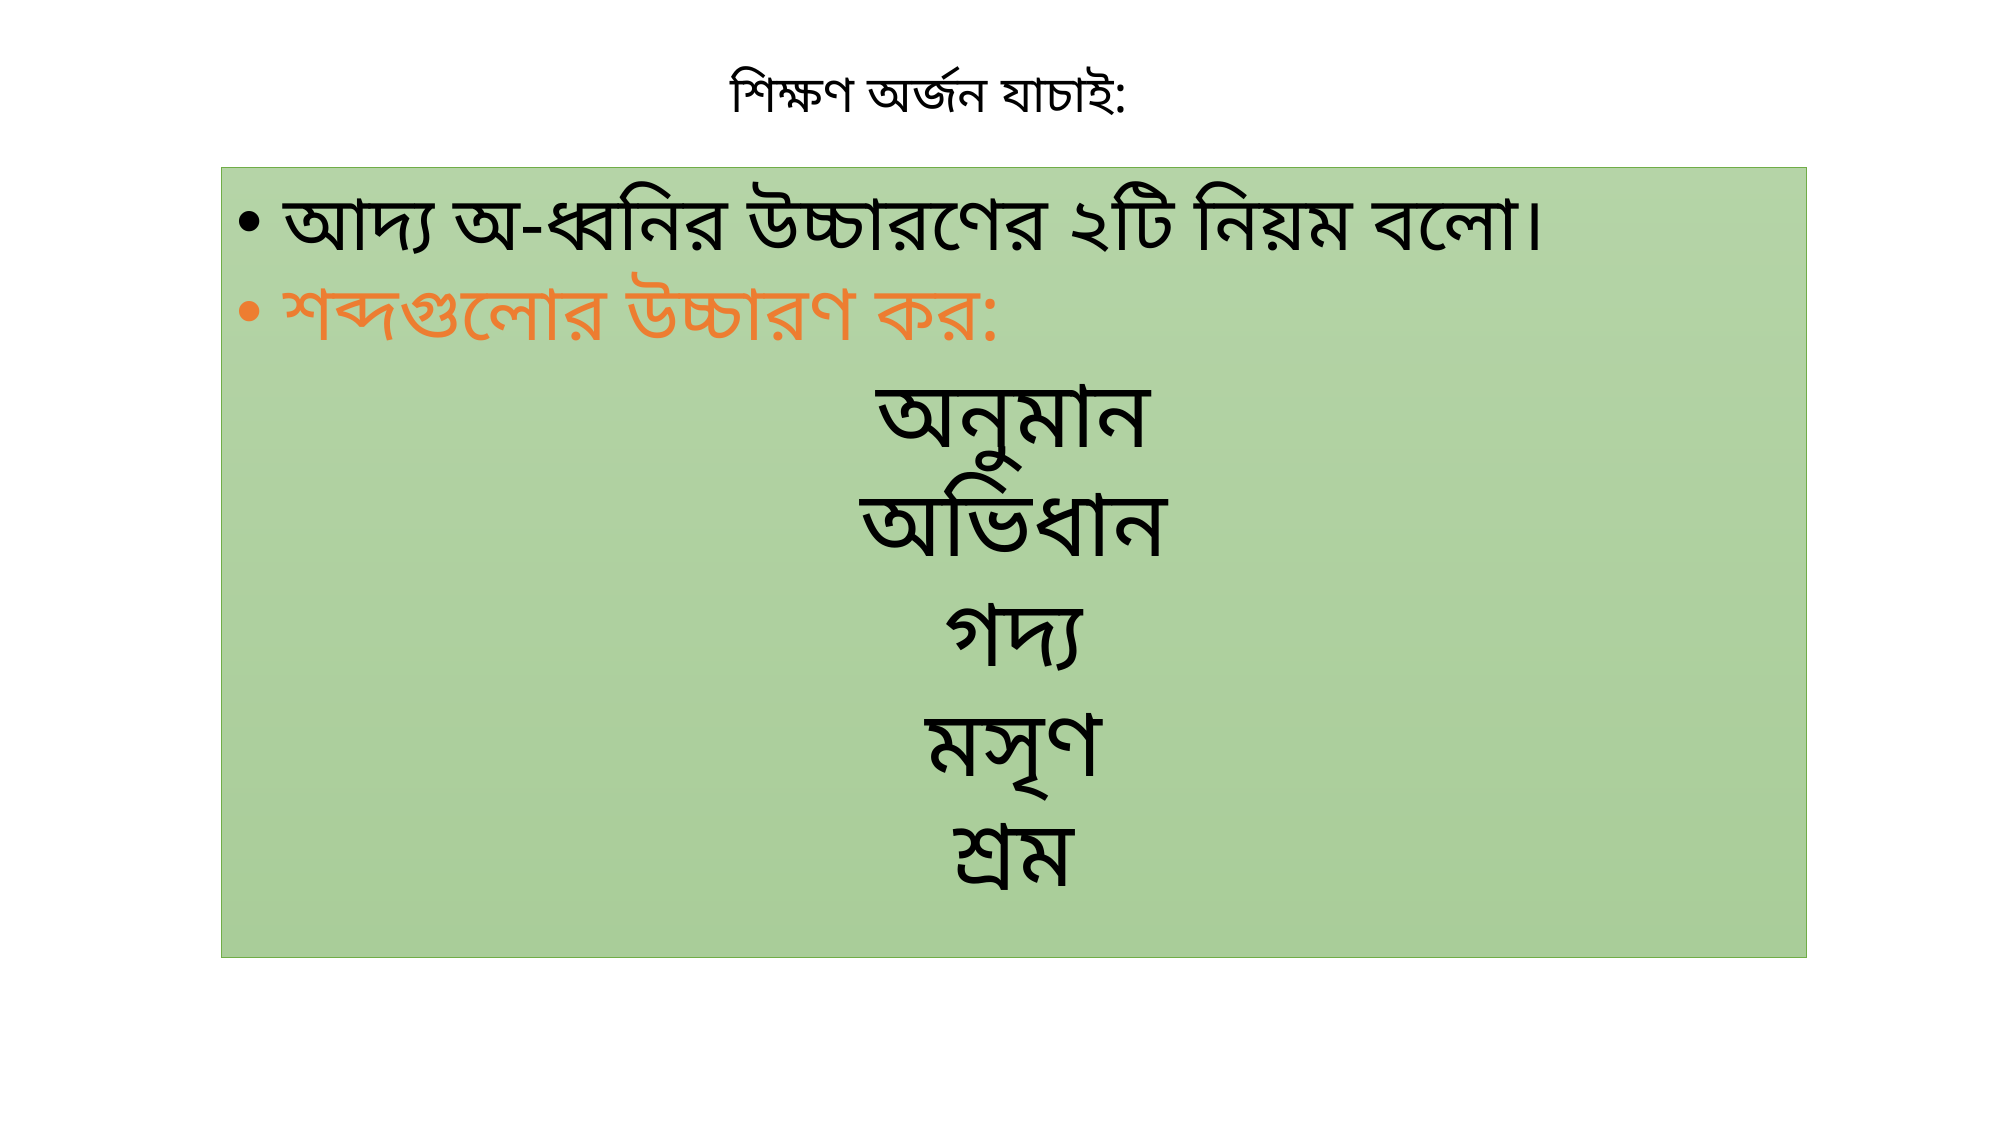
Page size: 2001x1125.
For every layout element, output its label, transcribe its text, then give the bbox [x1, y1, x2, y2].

text_box আদ্য অ-ধ্বনির উচ্চারণের ২টি নিয়ম বলো। শব্দগুলোর উচ্চারণ কর: অনুমান অভিধান গদ্য মসৃণ শ্রম [221, 167, 1807, 958]
text_box শিক্ষণ অর্জন যাচাই: [595, 55, 1263, 131]
